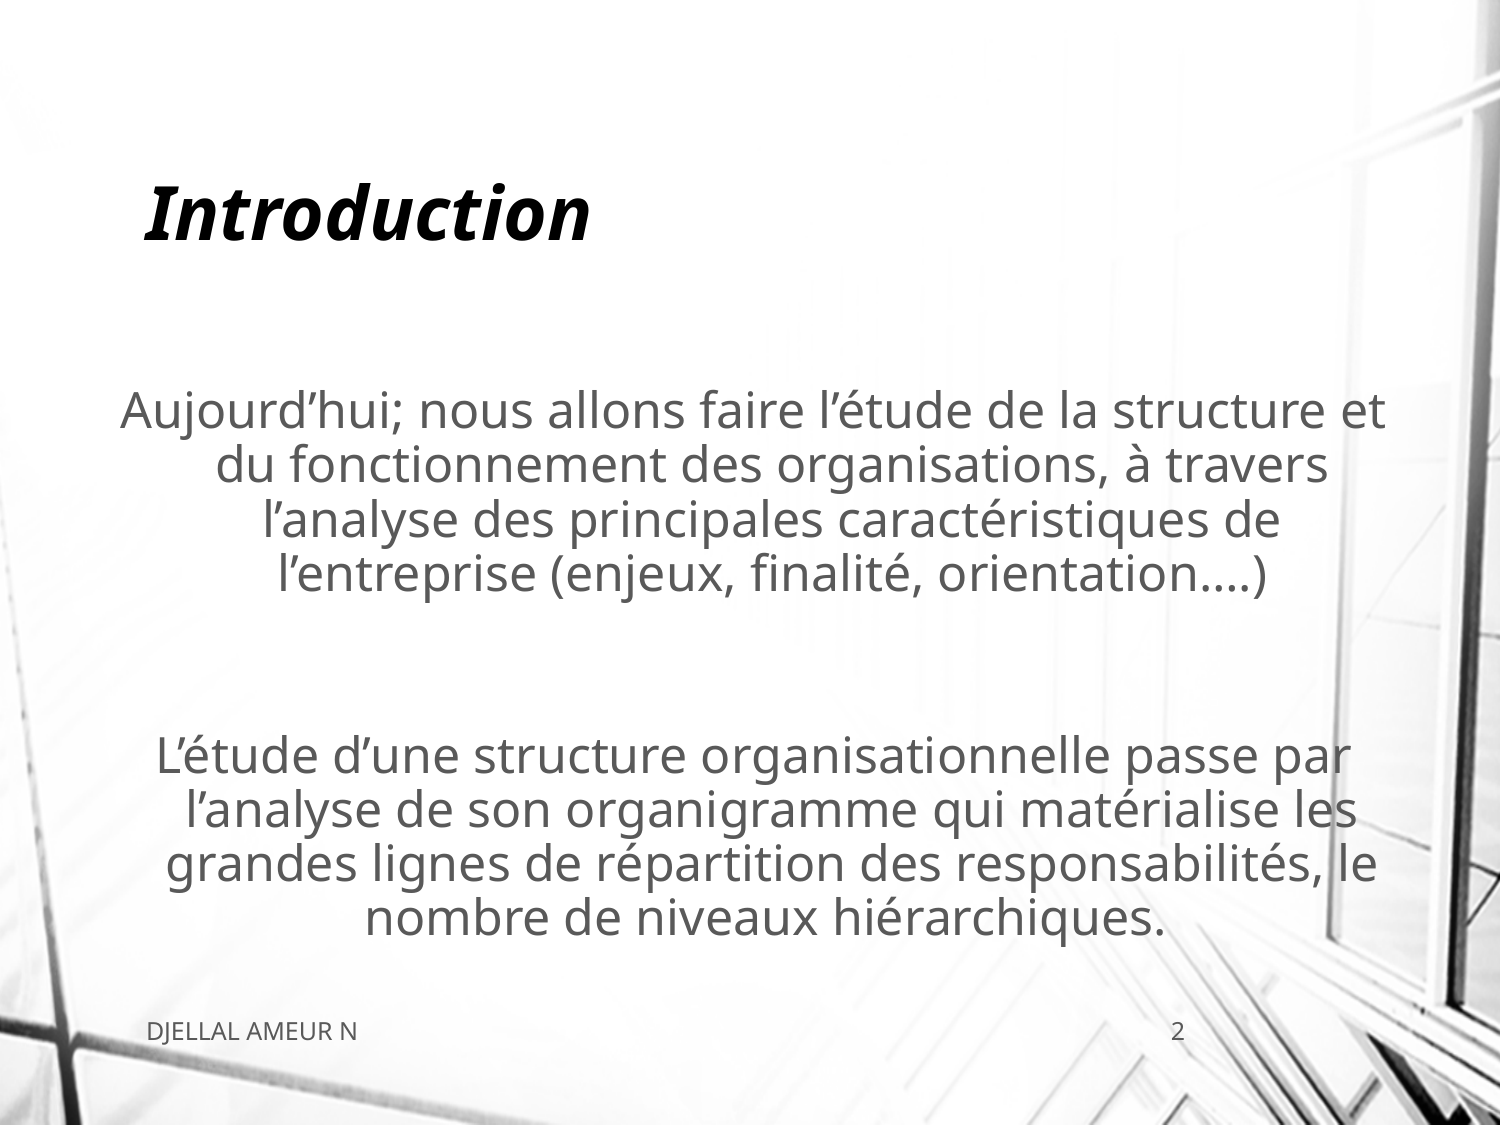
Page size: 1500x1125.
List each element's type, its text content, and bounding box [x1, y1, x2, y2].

slide_number 2 [1050, 1009, 1201, 1055]
picture [0, 0, 1500, 1125]
list Aujourd’hui; nous allons faire l’étude de la structure et du fonctionnement des organisations, à travers l’analyse des principales caractéristiques de l’entreprise (enjeux, finalité, orientation….) L’étude d’une structure organisationnelle passe par l’analyse de son organigramme qui matérialise les grandes lignes de répartition des responsabilités, le nombre de niveaux hiérarchiques. [76, 290, 1424, 979]
title Introduction [131, 87, 1201, 263]
footer DJELLAL AMEUR N [131, 1009, 827, 1055]
